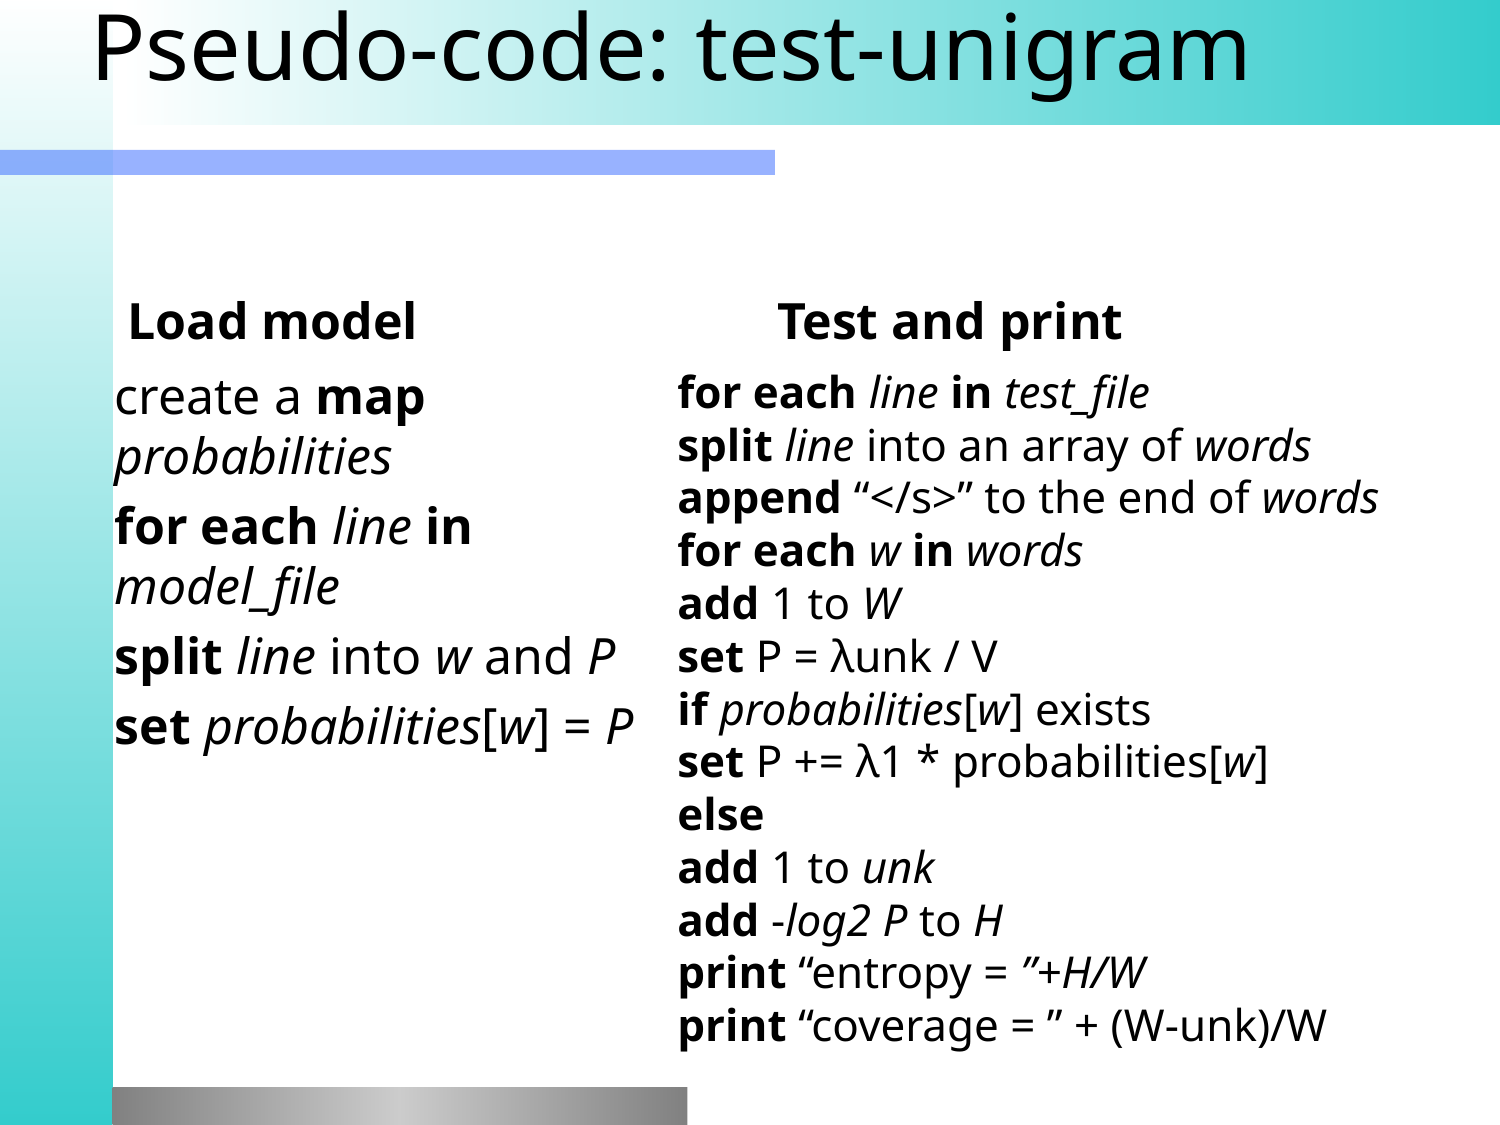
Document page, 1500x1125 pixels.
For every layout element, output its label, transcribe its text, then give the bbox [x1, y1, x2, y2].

title Pseudo-code: test-unigram [74, 0, 1426, 138]
list create a map probabilities for each line in model_file split line into w and P set probabilities[w] = P [99, 356, 662, 1006]
list Test and print [761, 251, 1426, 356]
list for each line in test_file split line into an array of words append “</s>” to the end of words for each w in words add 1 to W set P = λunk / V if probabilities[w] exists set P += λ1 * probabilities[w] else add 1 to unk add -log2 P to H print “entropy = ”+H/W print “coverage = ” + (W-unk)/W [662, 356, 1488, 1063]
list Load model [112, 251, 676, 356]
